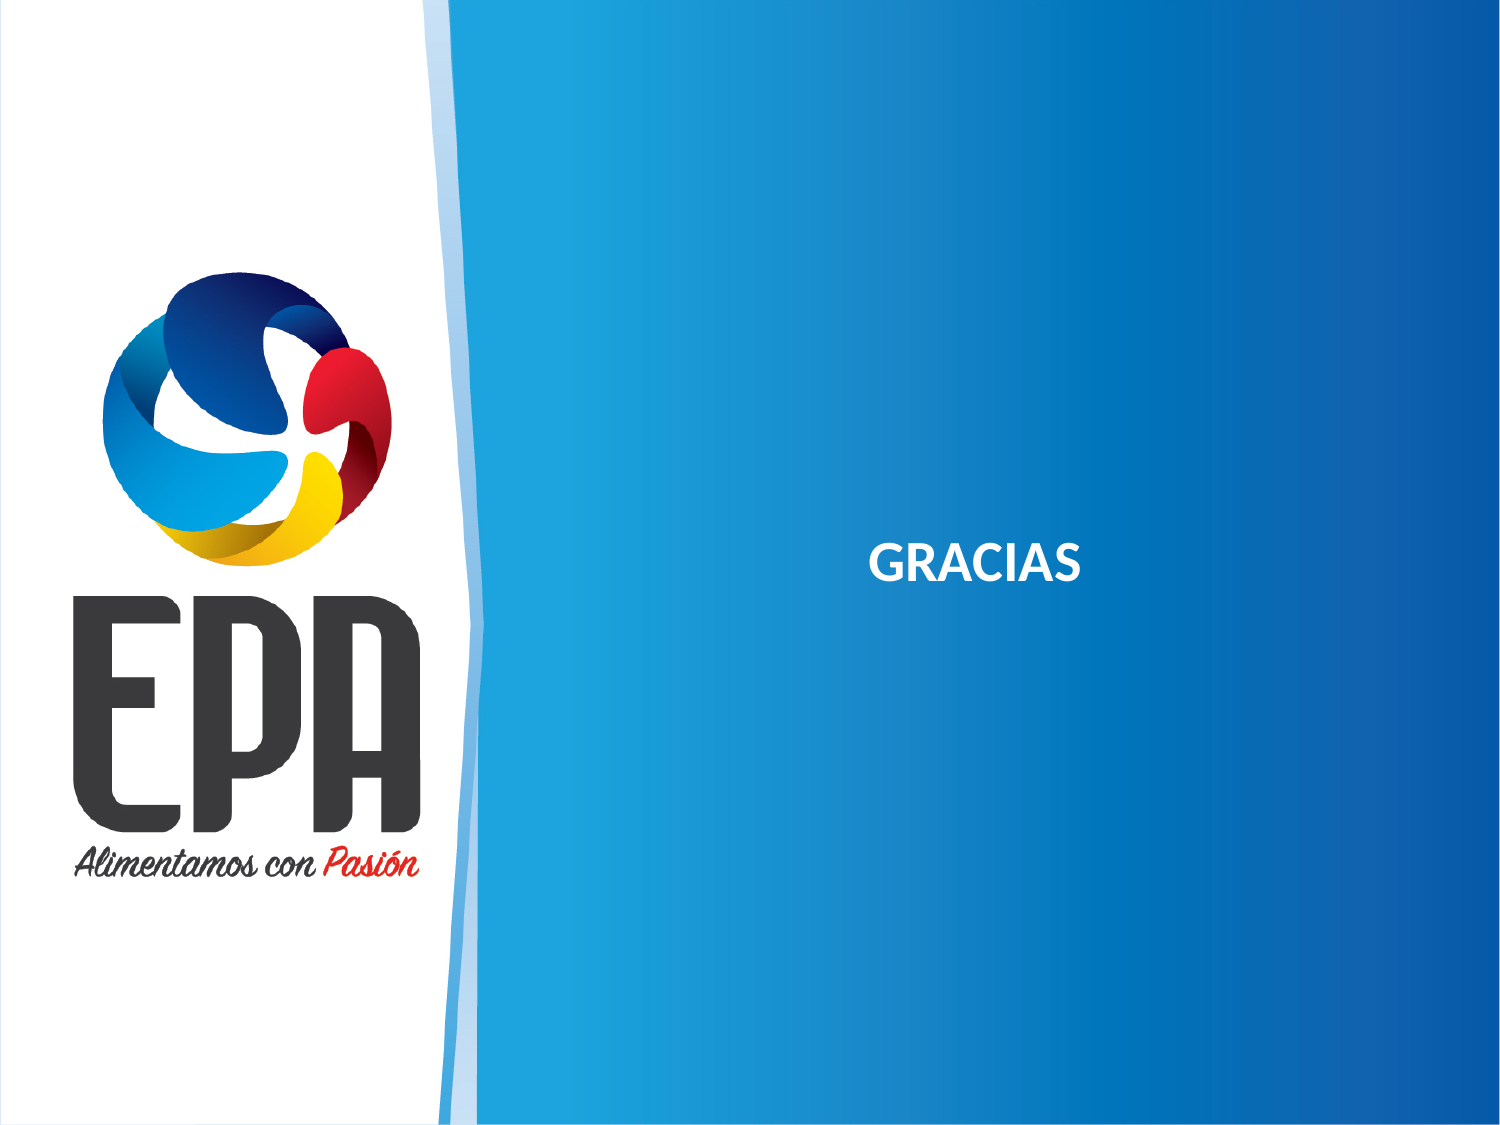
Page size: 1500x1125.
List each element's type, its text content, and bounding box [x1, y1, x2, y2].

title GRACIAS [561, 515, 1389, 641]
picture [0, 0, 1500, 1125]
